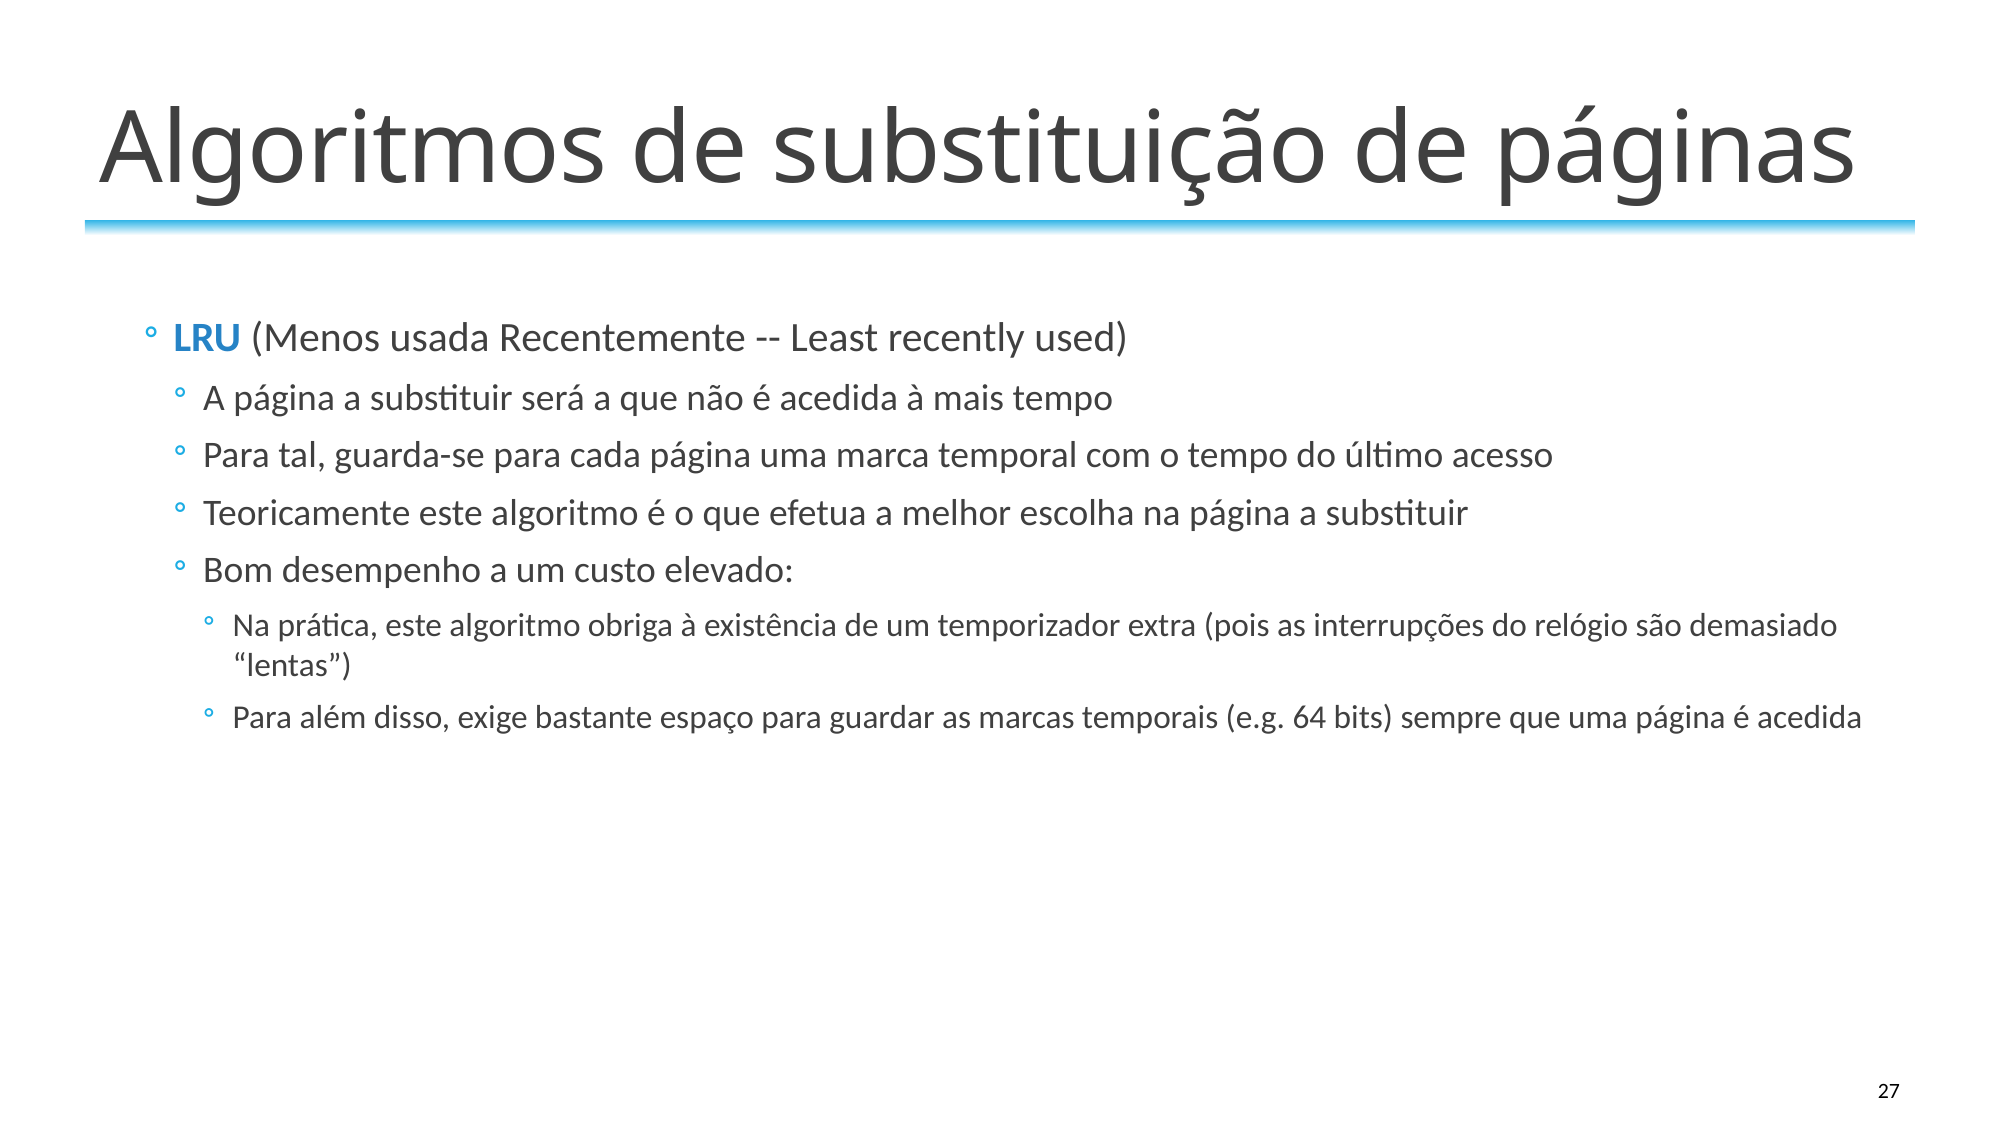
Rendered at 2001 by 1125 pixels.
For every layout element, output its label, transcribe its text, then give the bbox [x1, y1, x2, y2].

list LRU (Menos usada Recentemente -- Least recently used) A página a substituir será a que não é acedida à mais tempo Para tal, guarda-se para cada página uma marca temporal com o tempo do último acesso Teoricamente este algoritmo é o que efetua a melhor escolha na página a substituir Bom desempenho a um custo elevado: Na prática, este algoritmo obriga à existência de um temporizador extra (pois as interrupções do relógio são demasiado “lentas”) Para além disso, exige bastante espaço para guardar as marcas temporais (e.g. 64 bits) sempre que uma página é acedida [84, 302, 1915, 1019]
title Algoritmos de substituição de páginas [84, 42, 1915, 211]
slide_number 27 [1624, 1059, 1915, 1120]
